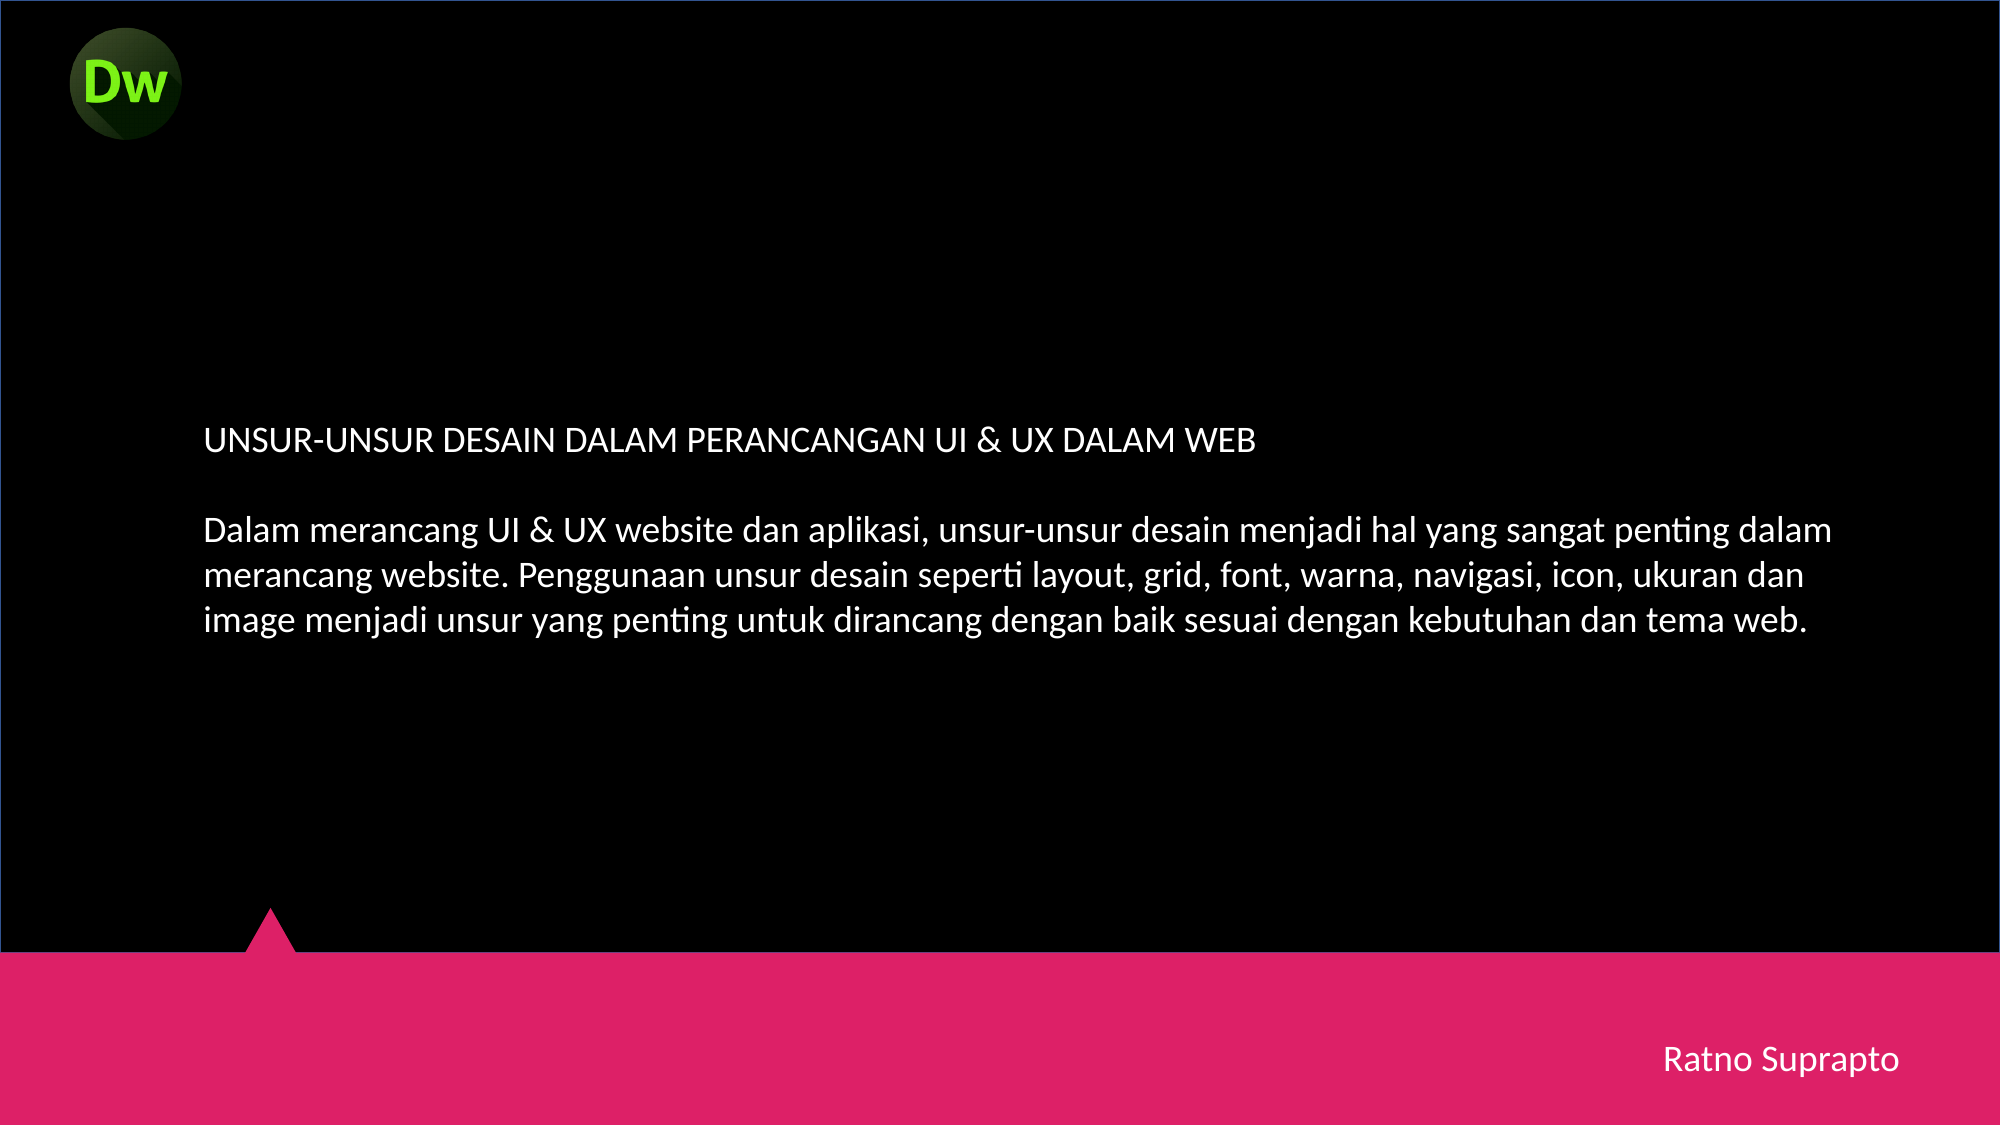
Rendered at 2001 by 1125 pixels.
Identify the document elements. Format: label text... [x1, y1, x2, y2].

text_box UNSUR-UNSUR DESAIN DALAM PERANCANGAN UI & UX DALAM WEB Dalam merancang UI & UX website dan aplikasi, unsur-unsur desain menjadi hal yang sangat penting dalam merancang website. Penggunaan unsur desain seperti layout, grid, font, warna, navigasi, icon, ukuran dan image menjadi unsur yang penting untuk dirancang dengan baik sesuai dengan kebutuhan dan tema web. [188, 407, 1859, 648]
text_box [0, 952, 2000, 1125]
text_box [172, 907, 369, 1081]
text_box [0, 0, 2000, 952]
text_box Ratno Suprapto [1648, 1026, 1915, 1087]
picture [68, 26, 183, 141]
